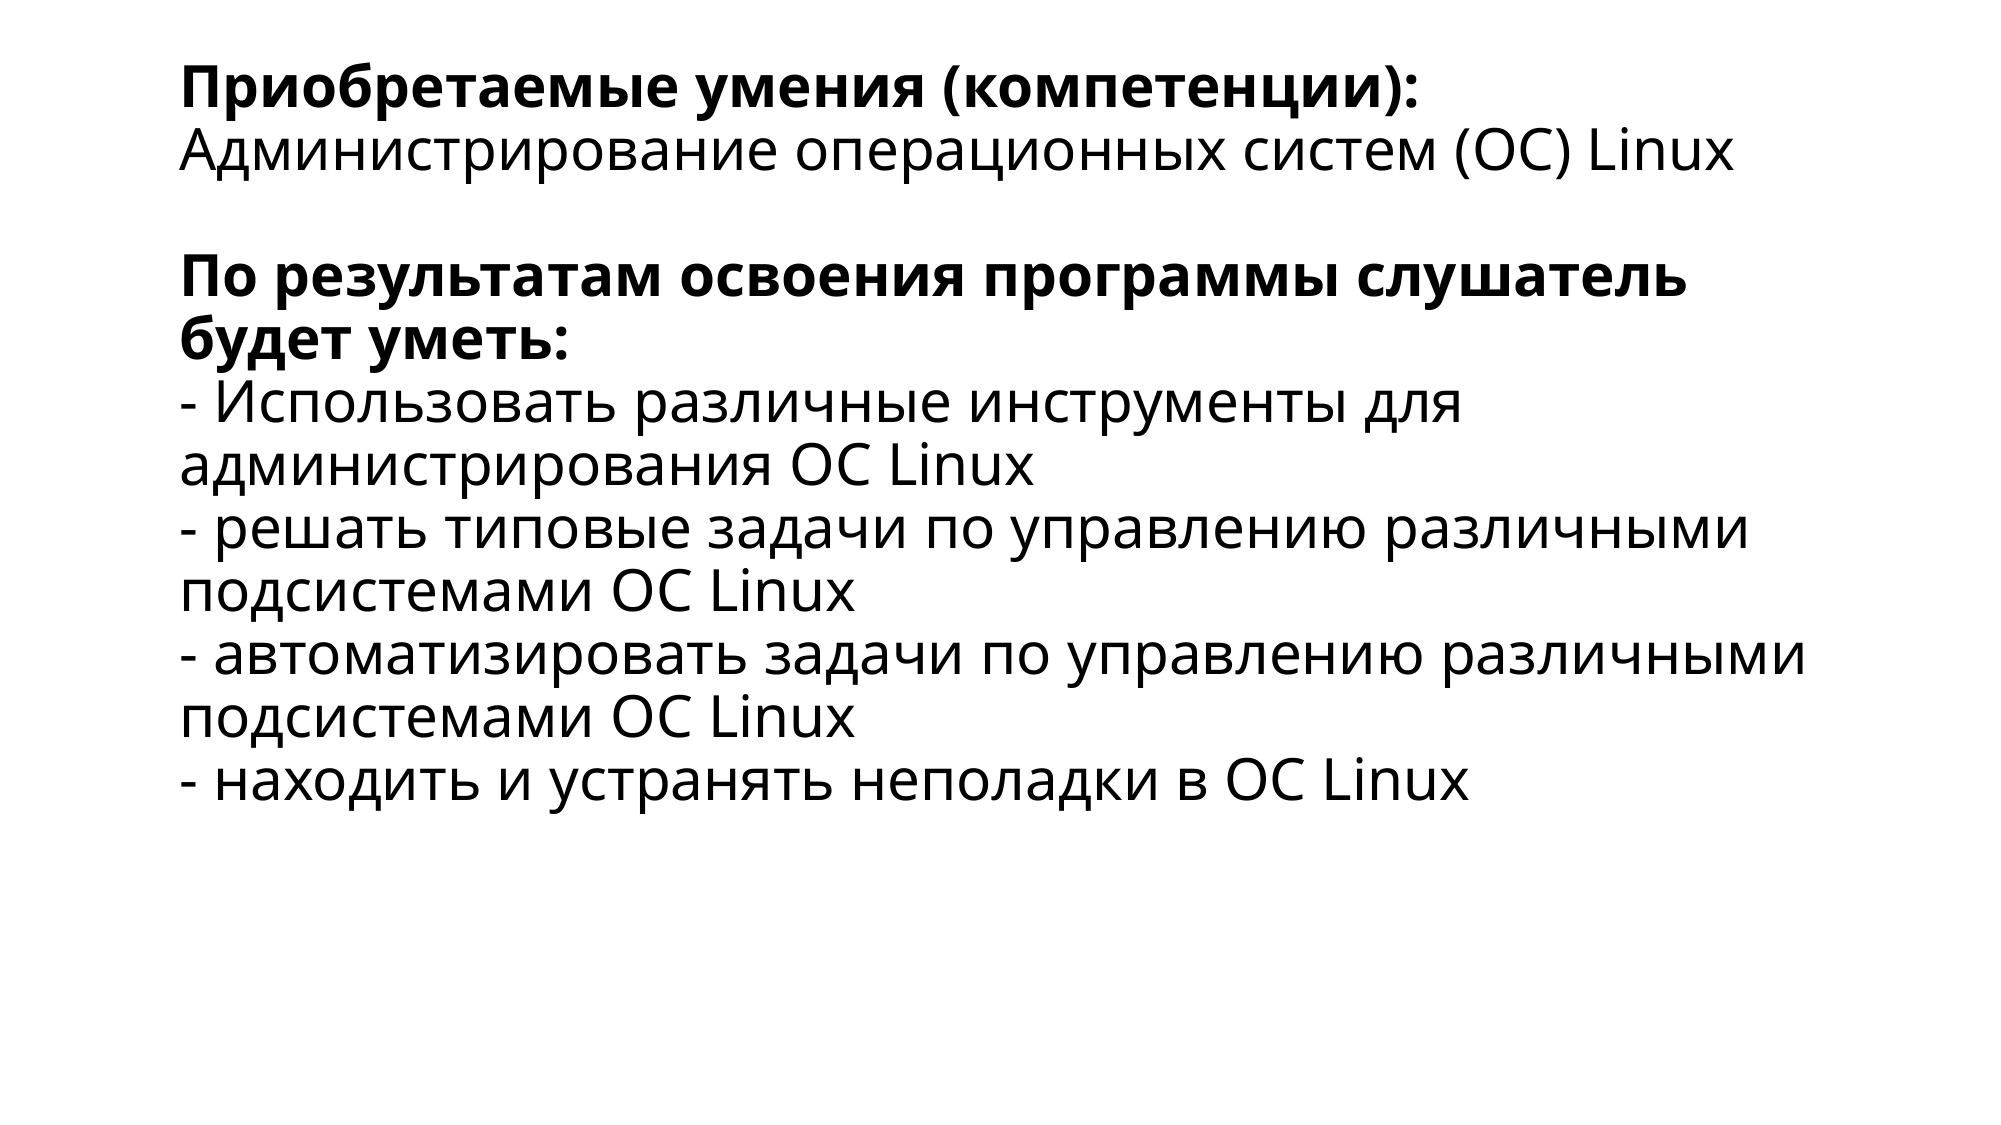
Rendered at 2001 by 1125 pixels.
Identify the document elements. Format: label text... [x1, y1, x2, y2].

title Приобретаемые умения (компетенции): Администрирование операционных систем (ОС) Linux По результатам освоения программы слушатель будет уметь: - Использовать различные инструменты для администрирования ОС Linux - решать типовые задачи по управлению различными подсистемами ОС Linux - автоматизировать задачи по управлению различными подсистемами ОС Linux - находить и устранять неполадки в ОС Linux [164, 51, 1890, 1015]
